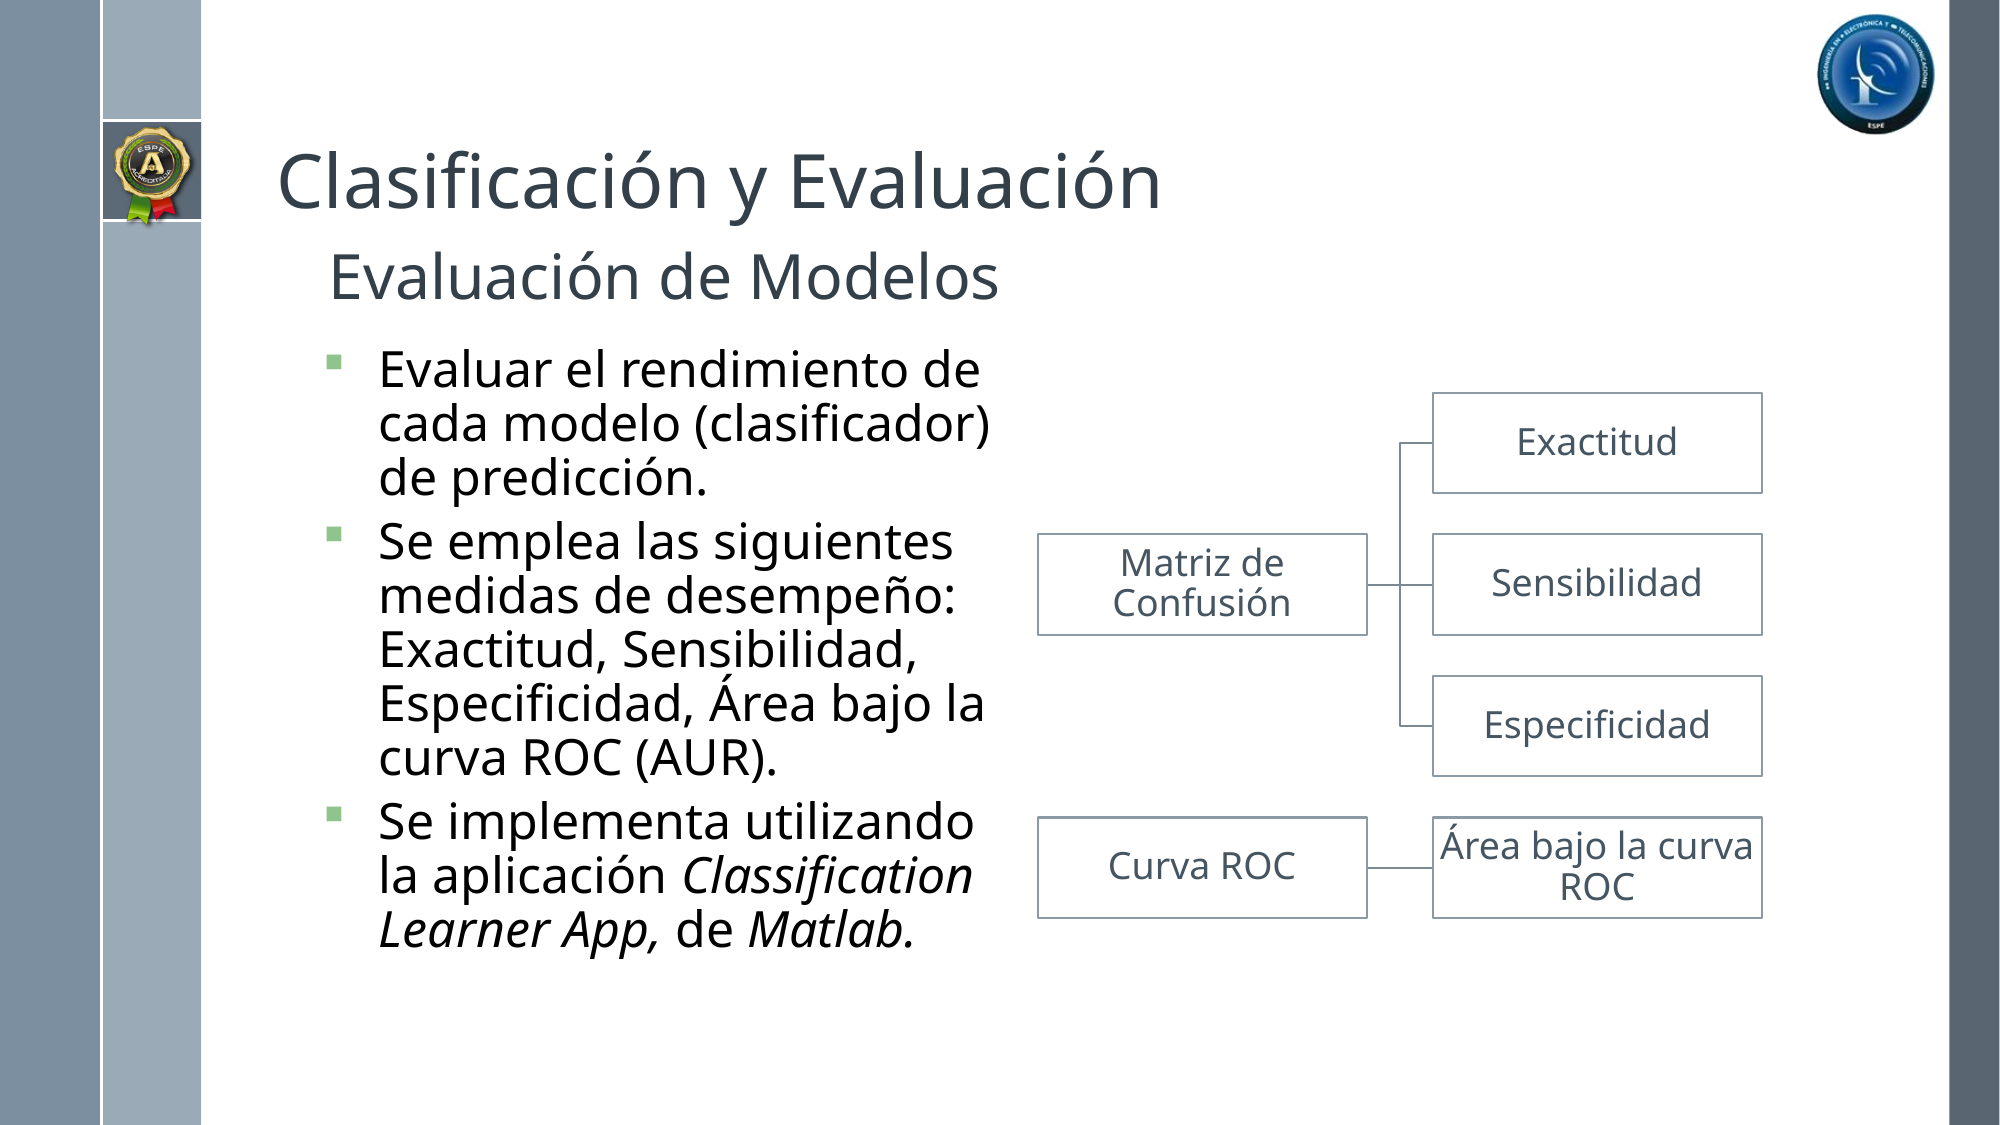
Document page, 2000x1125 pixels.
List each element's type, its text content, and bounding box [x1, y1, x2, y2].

text_box Evaluar el rendimiento de cada modelo (clasificador) de predicción. Se emplea las siguientes medidas de desempeño: Exactitud, Sensibilidad, Especificidad, Área bajo la curva ROC (AUR). Se implementa utilizando la aplicación Classification Learner App, de Matlab. [307, 337, 1013, 1050]
text_box Evaluación de Modelos [313, 117, 1919, 321]
title Clasificación y Evaluación [261, 29, 1812, 233]
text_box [1037, 348, 1763, 963]
picture [1812, 12, 1938, 138]
picture [110, 124, 197, 230]
